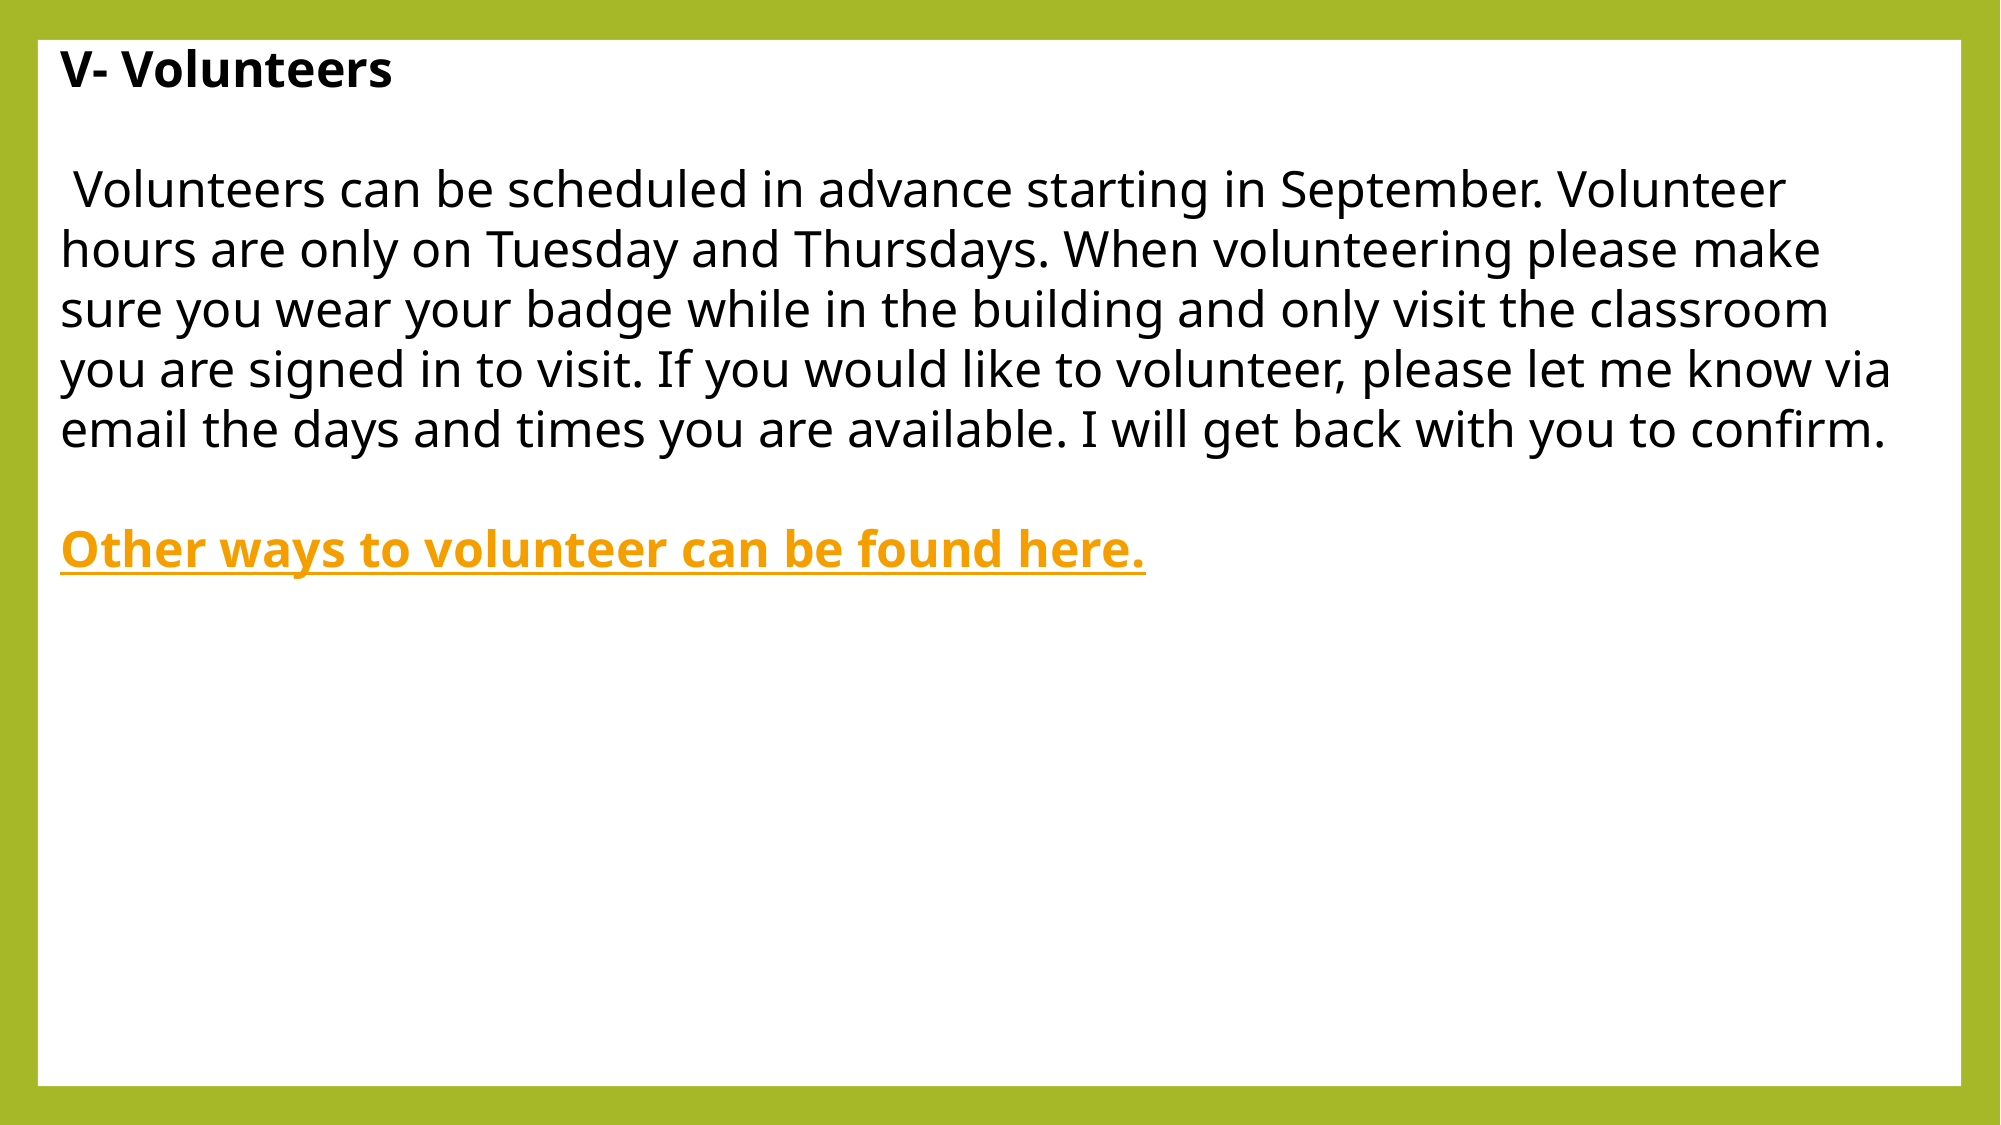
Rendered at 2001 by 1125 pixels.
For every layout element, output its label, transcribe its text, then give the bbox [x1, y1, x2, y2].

text_box V- Volunteers Volunteers can be scheduled in advance starting in September. Volunteer hours are only on Tuesday and Thursdays. When volunteering please make sure you wear your badge while in the building and only visit the classroom you are signed in to visit. If you would like to volunteer, please let me know via email the days and times you are available. I will get back with you to confirm. Other ways to volunteer can be found here. [45, 30, 1912, 594]
